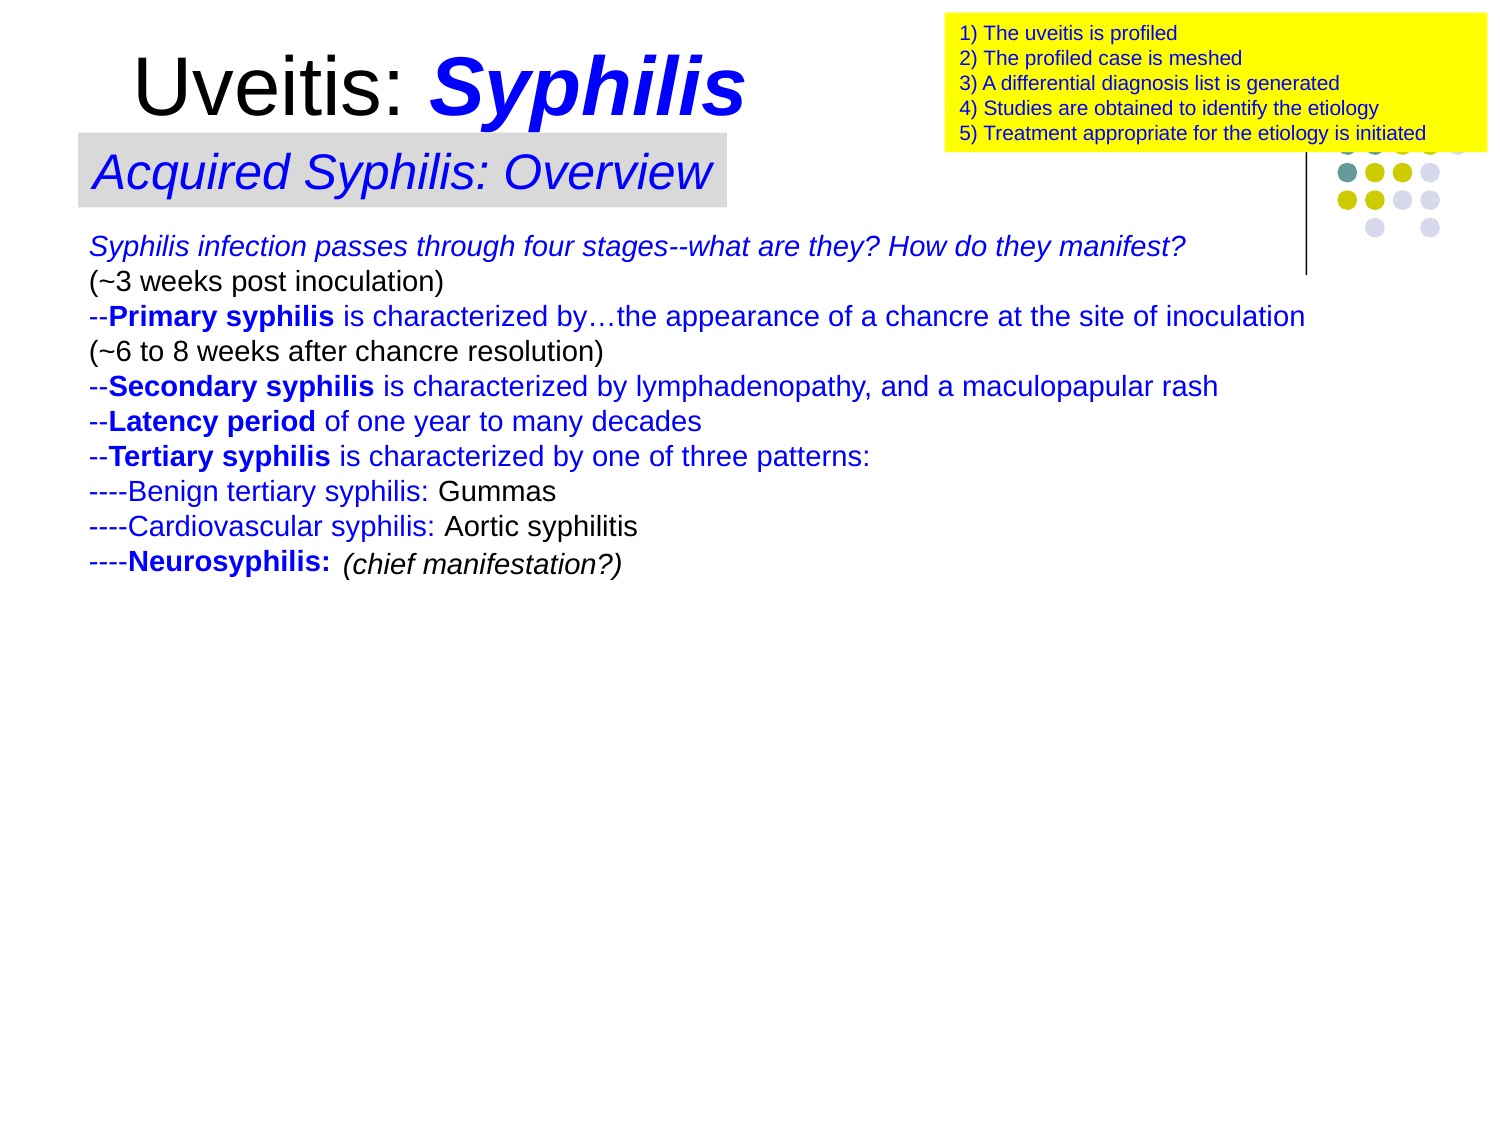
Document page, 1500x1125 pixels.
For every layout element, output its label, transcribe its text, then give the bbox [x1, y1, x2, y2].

text_box Uveitis: Syphilis [117, 24, 764, 140]
text_box (chief manifestation?) [328, 537, 639, 588]
text_box 1) The uveitis is profiled 2) The profiled case is meshed 3) A differential diagnosis list is generated 4) Studies are obtained to identify the etiology 5) Treatment appropriate for the etiology is initiated [944, 12, 1488, 153]
text_box Syphilis infection passes through four stages--what are they? How do they manifest? (~3 weeks post inoculation) --Primary syphilis is characterized by…the appearance of a chancre at the site of inoculation (~6 to 8 weeks after chancre resolution) --Secondary syphilis is characterized by lymphadenopathy, and a maculopapular rash --Latency period of one year to many decades --Tertiary syphilis is characterized by one of three patterns: ----Benign tertiary syphilis: Gummas ----Cardiovascular syphilis: Aortic syphilitis ----Neurosyphilis: [74, 219, 1416, 585]
text_box Acquired Syphilis: Overview [78, 132, 727, 208]
